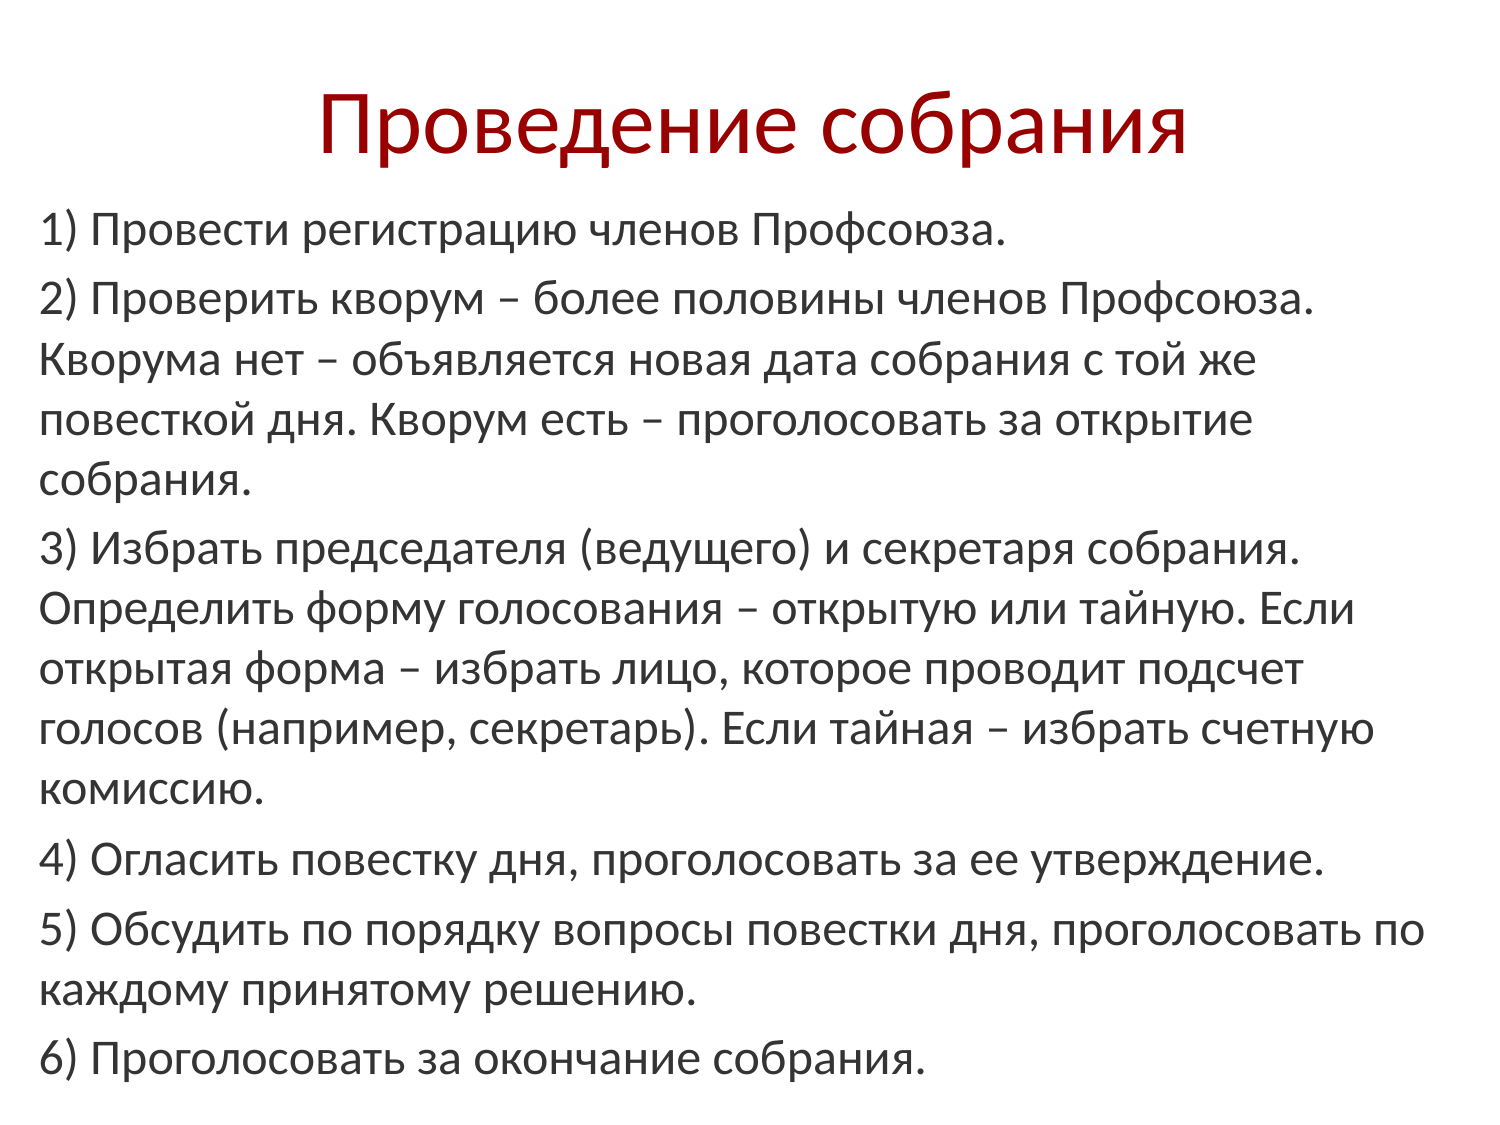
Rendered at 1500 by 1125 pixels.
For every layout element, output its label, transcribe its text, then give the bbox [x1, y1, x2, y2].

subtitle 1) Провести регистрацию членов Профсоюза. 2) Проверить кворум – более половины членов Профсоюза. Кворума нет – объявляется новая дата собрания с той же повесткой дня. Кворум есть – проголосовать за открытие собрания. 3) Избрать председателя (ведущего) и секретаря собрания. Определить форму голосования – открытую или тайную. Если открытая форма – избрать лицо, которое проводит подсчет голосов (например, секретарь). Если тайная – избрать счетную комиссию. 4) Огласить повестку дня, проголосовать за ее утверждение. 5) Обсудить по порядку вопросы повестки дня, проголосовать по каждому принятому решению. 6) Проголосовать за окончание собрания. [23, 187, 1465, 1032]
title Проведение собрания [117, 35, 1393, 187]
